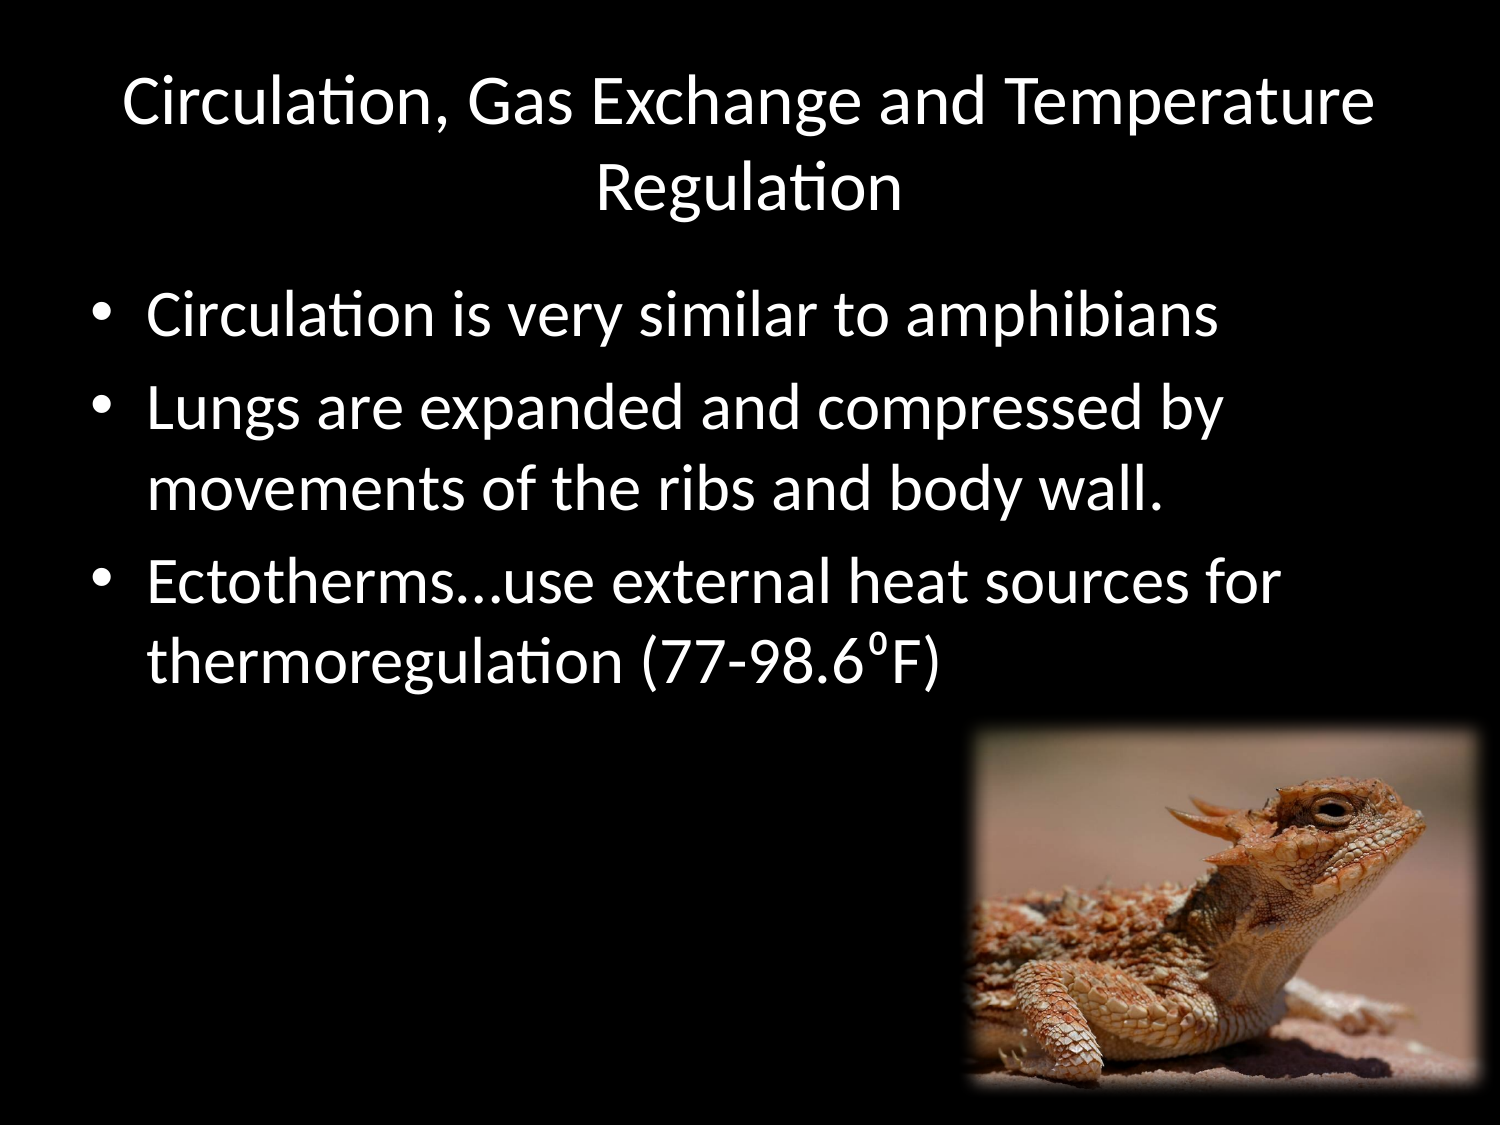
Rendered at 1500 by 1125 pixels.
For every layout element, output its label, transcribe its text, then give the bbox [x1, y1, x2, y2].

list Circulation is very similar to amphibians Lungs are expanded and compressed by movements of the ribs and body wall. Ectotherms…use external heat sources for thermoregulation (77-98.6⁰F) [75, 262, 1425, 1005]
picture [957, 712, 1495, 1099]
title Circulation, Gas Exchange and Temperature Regulation [75, 45, 1425, 233]
